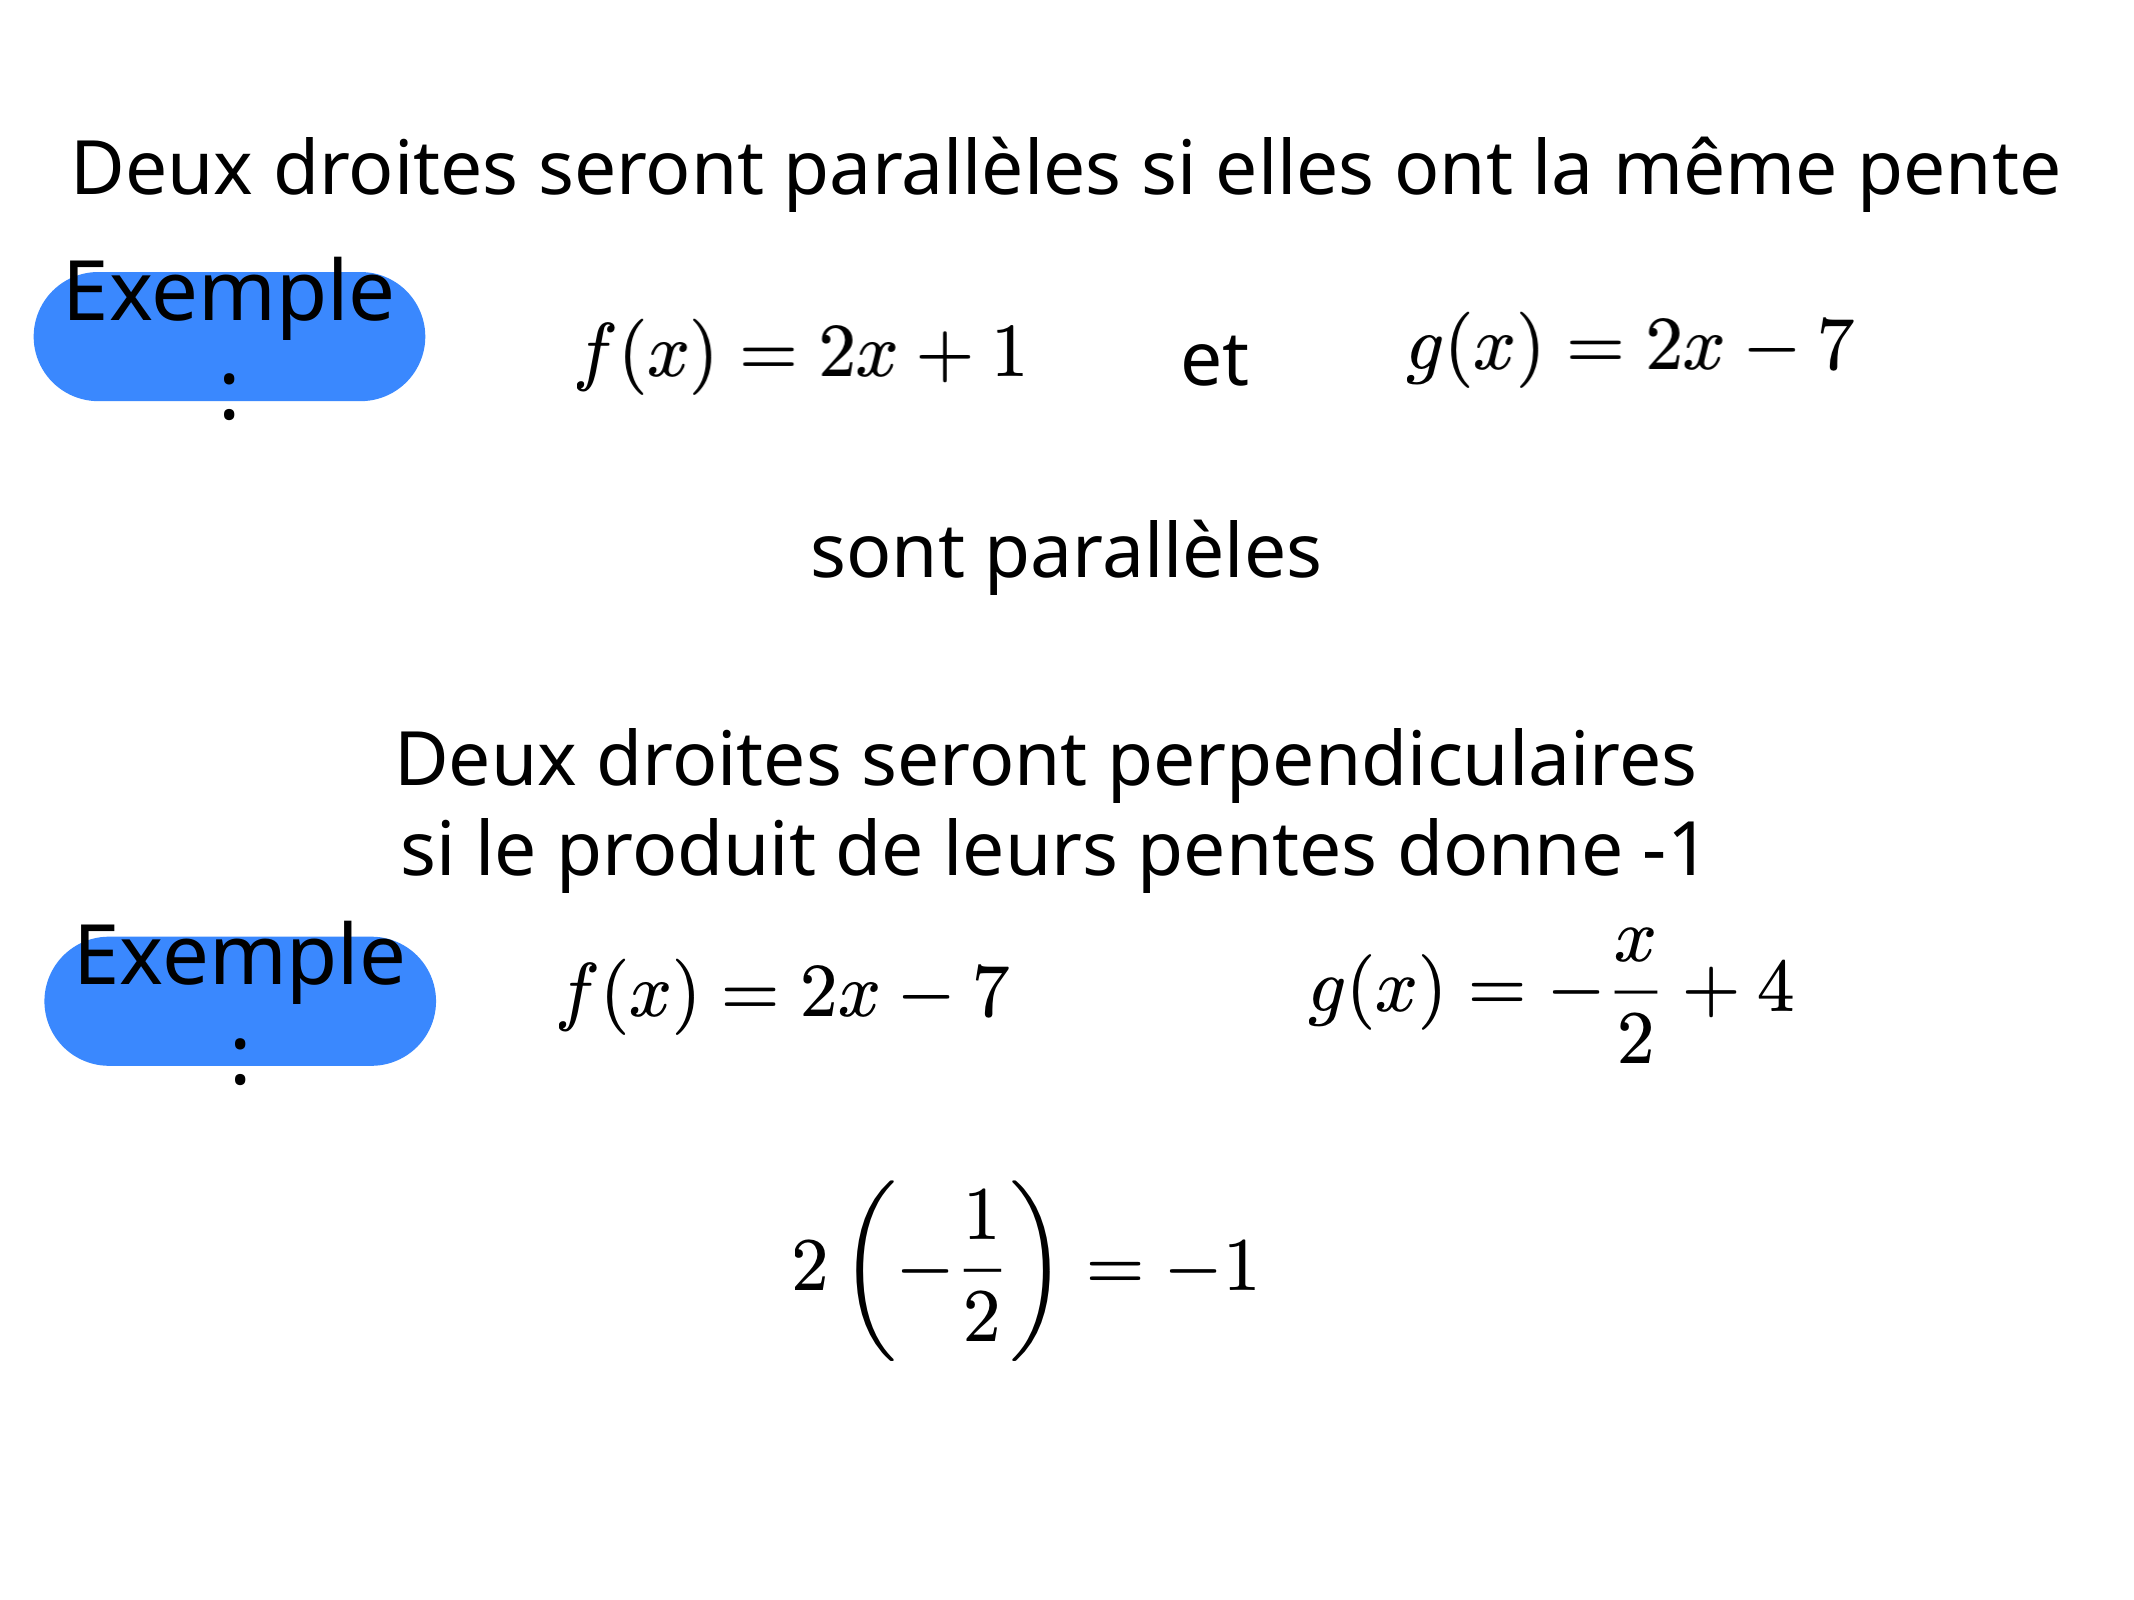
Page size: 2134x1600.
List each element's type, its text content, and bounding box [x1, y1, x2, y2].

text_box Deux droites seront perpendiculaires si le produit de leurs pentes donne -1 [385, 701, 1726, 899]
text_box Exemple: [44, 936, 437, 1066]
picture [577, 316, 1024, 395]
text_box Deux droites seront parallèles si elles ont la même pente [62, 110, 2071, 218]
text_box et [1172, 302, 1259, 409]
picture [559, 957, 1010, 1035]
text_box sont parallèles [802, 493, 1331, 601]
picture [794, 1179, 1256, 1361]
picture [1407, 310, 1856, 389]
text_box Exemple: [33, 272, 426, 402]
picture [1308, 924, 1795, 1063]
